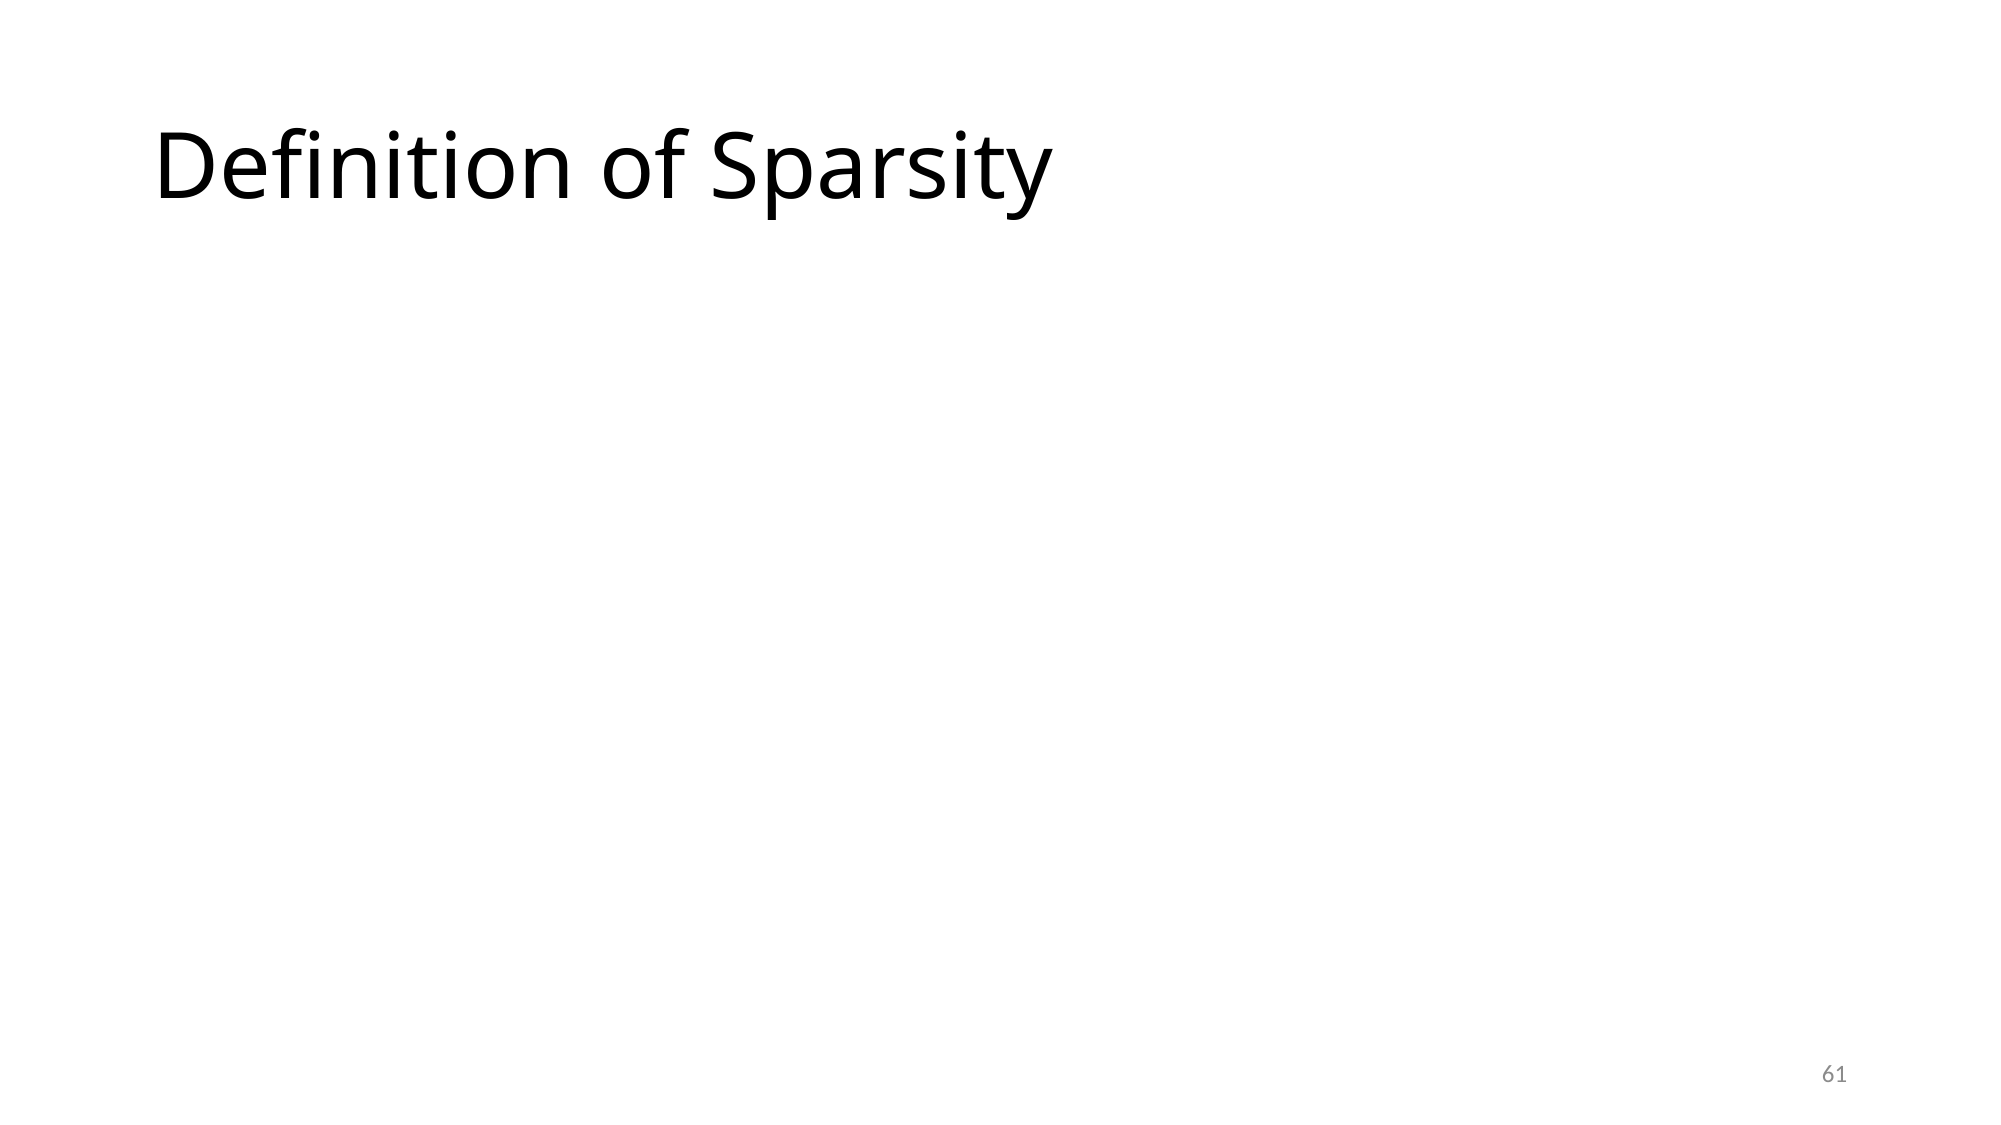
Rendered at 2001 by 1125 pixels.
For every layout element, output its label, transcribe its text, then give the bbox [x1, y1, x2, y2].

title Definition of Sparsity [137, 59, 1863, 278]
slide_number 61 [1412, 1042, 1863, 1103]
